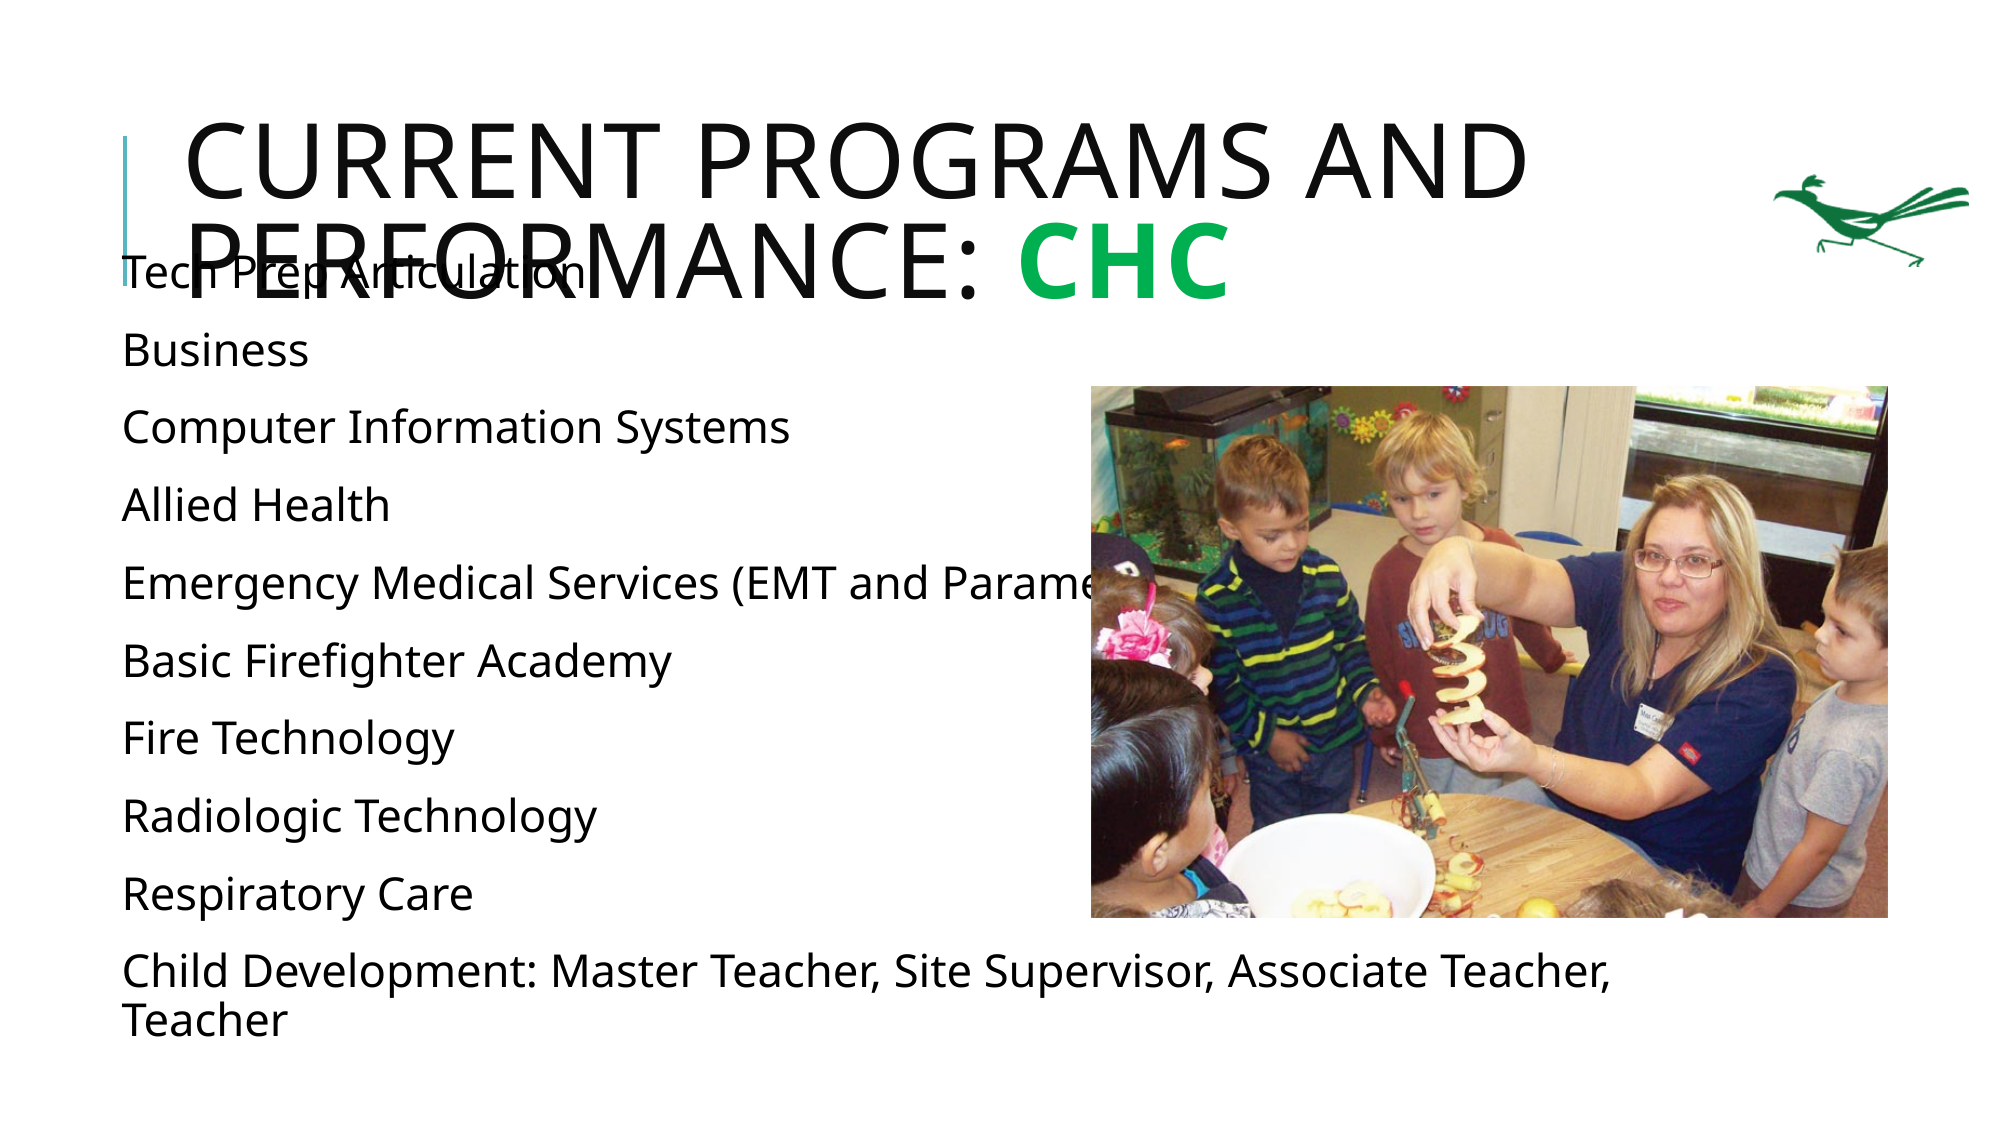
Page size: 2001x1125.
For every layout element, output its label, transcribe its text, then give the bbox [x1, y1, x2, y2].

list Tech Prep Articulation Business Computer Information Systems Allied Health Emergency Medical Services (EMT and Paramedic) Basic Firefighter Academy Fire Technology Radiologic Technology Respiratory Care Child Development: Master Teacher, Site Supervisor, Associate Teacher, Teacher [99, 241, 1697, 1063]
title Current Programs and Performance: CHC [168, 96, 1763, 342]
picture [1773, 174, 1969, 267]
picture [1091, 386, 1889, 918]
